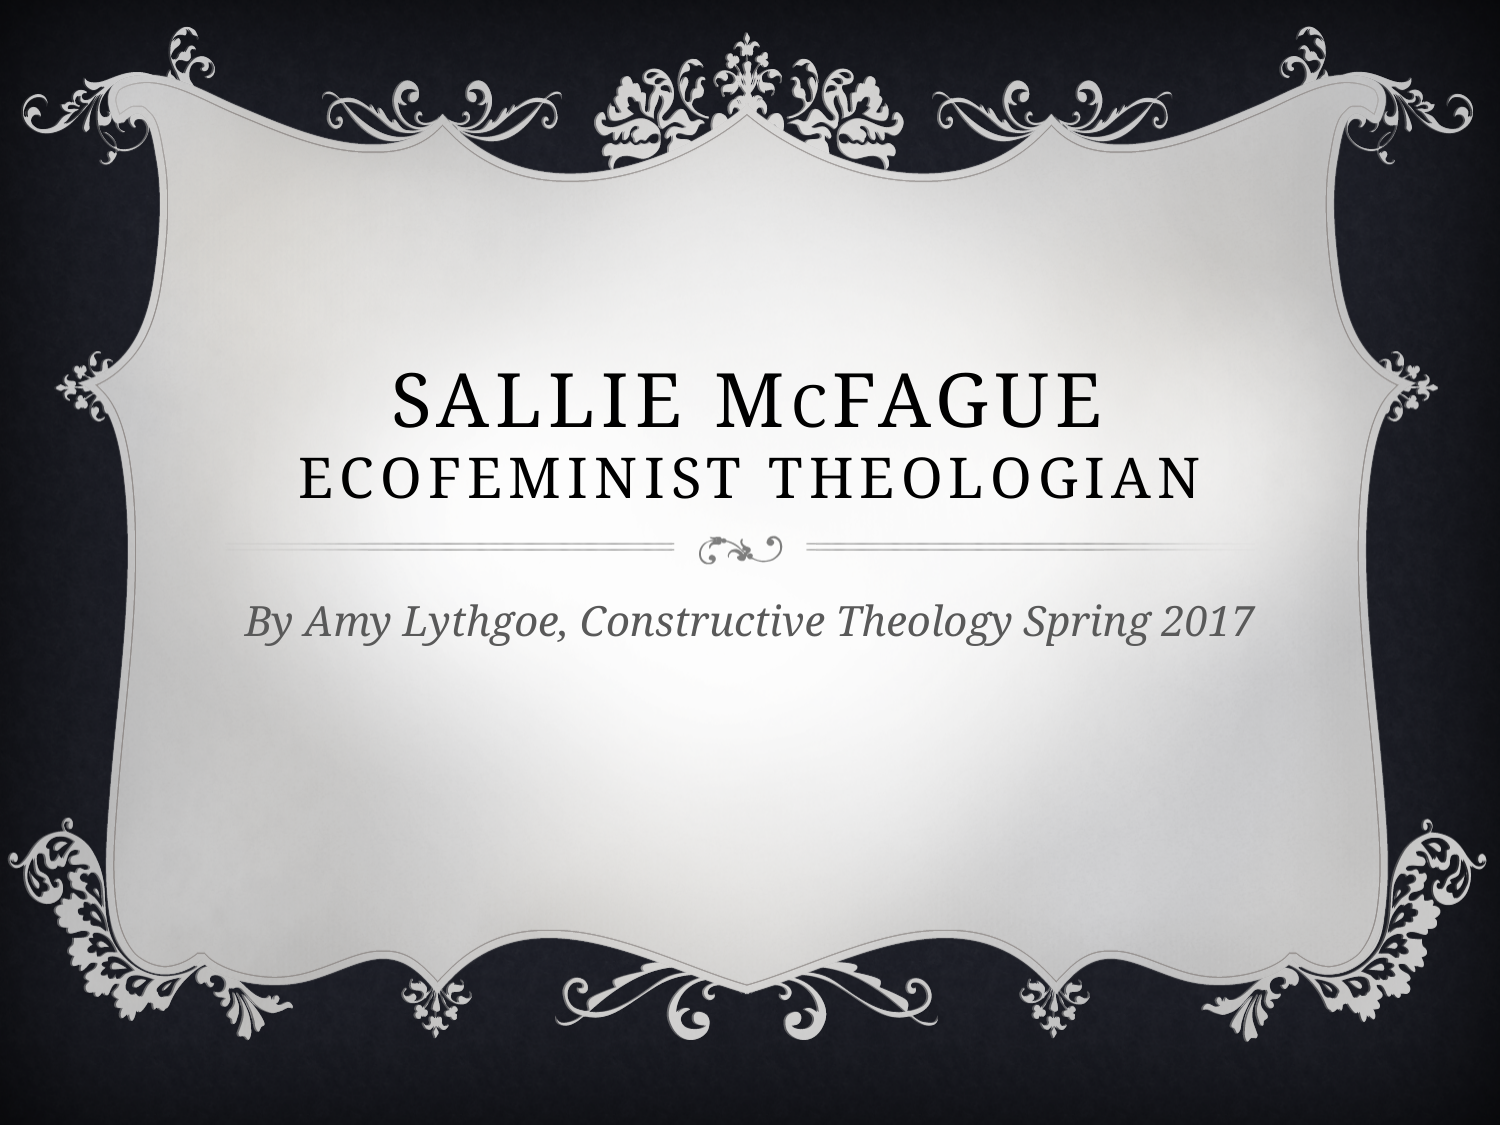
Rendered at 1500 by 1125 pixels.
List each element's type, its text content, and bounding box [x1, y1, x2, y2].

subtitle By Amy Lythgoe, Constructive Theology Spring 2017 [225, 562, 1275, 688]
picture [0, 613, 1500, 1125]
title Sallie Mcfague ecofeminist theologian [225, 305, 1275, 518]
picture [0, 0, 1500, 459]
